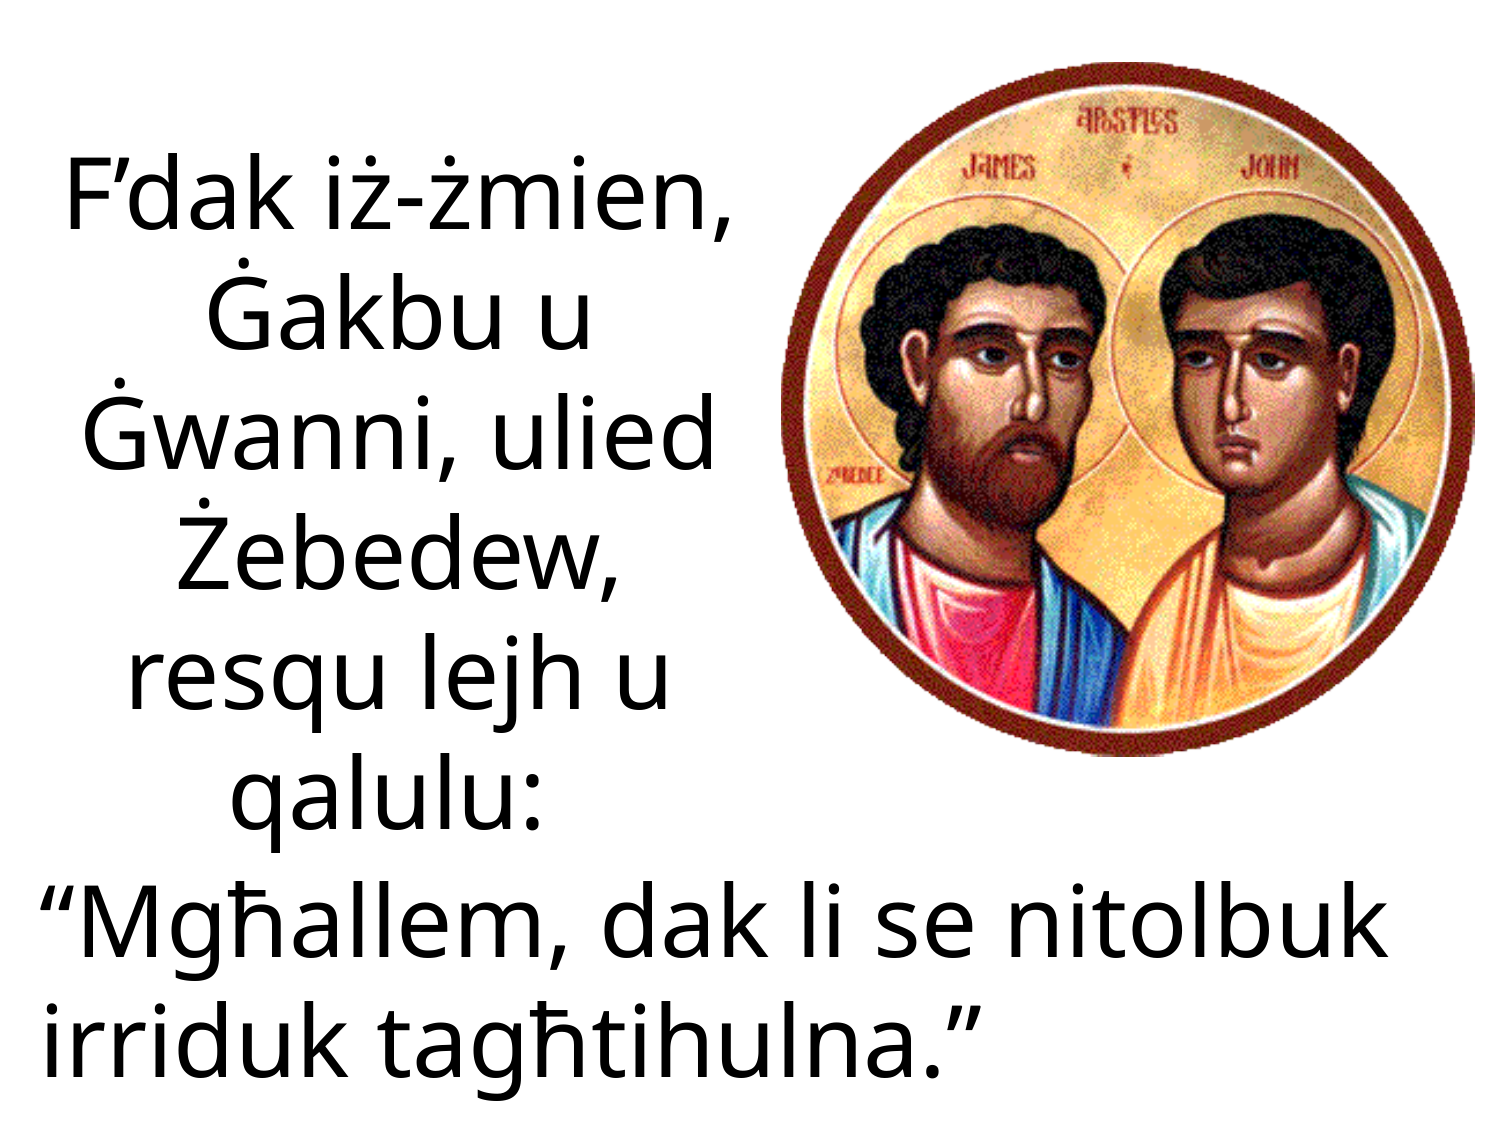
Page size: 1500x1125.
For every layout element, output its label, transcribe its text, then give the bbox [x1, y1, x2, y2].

picture [780, 62, 1476, 757]
text_box “Mgħallem, dak li se nitolbuk irriduk tagħtihulna.” [24, 849, 1463, 1105]
text_box F’dak iż-żmien, Ġakbu u Ġwanni, ulied Żebedew, resqu lejh u qalulu: [24, 122, 775, 849]
